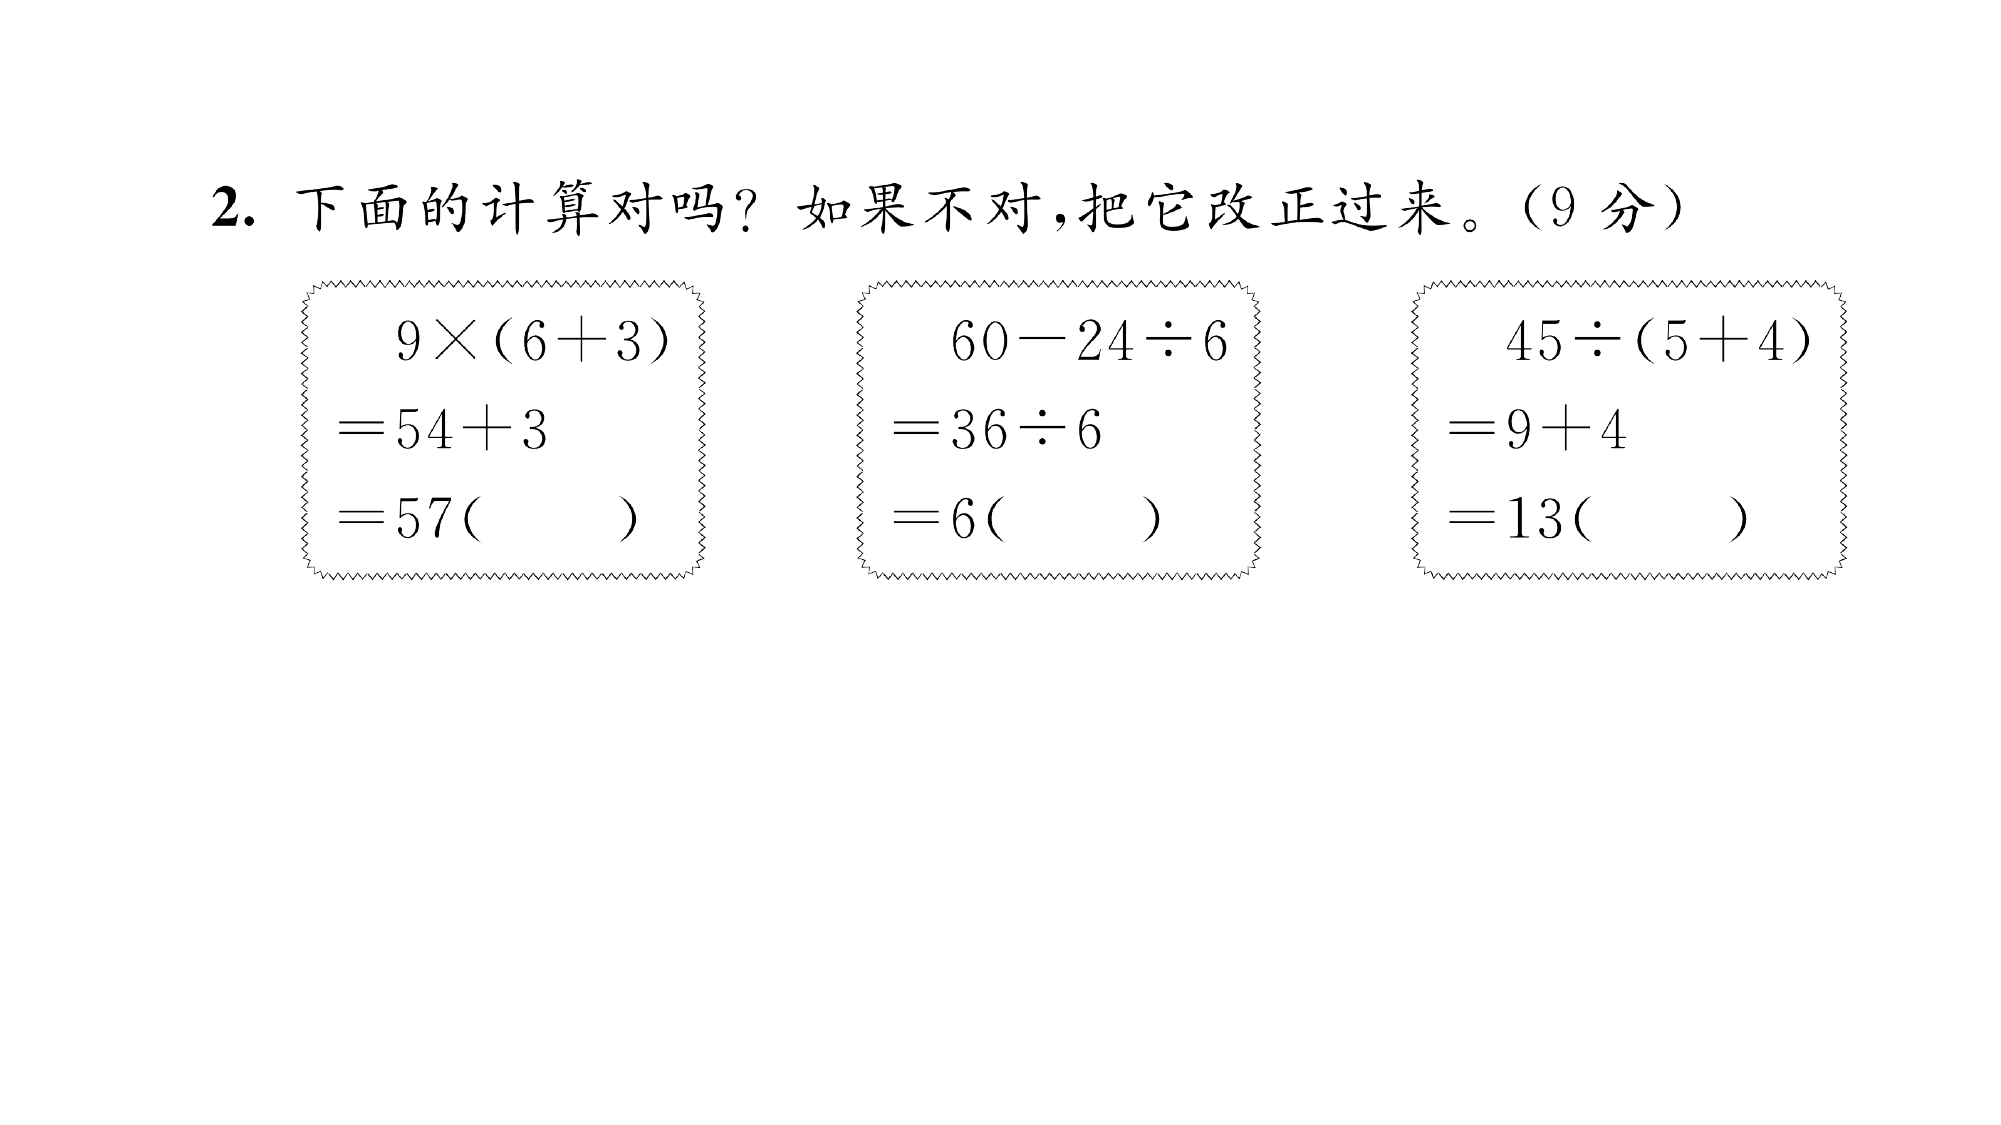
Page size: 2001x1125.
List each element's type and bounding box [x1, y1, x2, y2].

picture [208, 160, 2000, 865]
